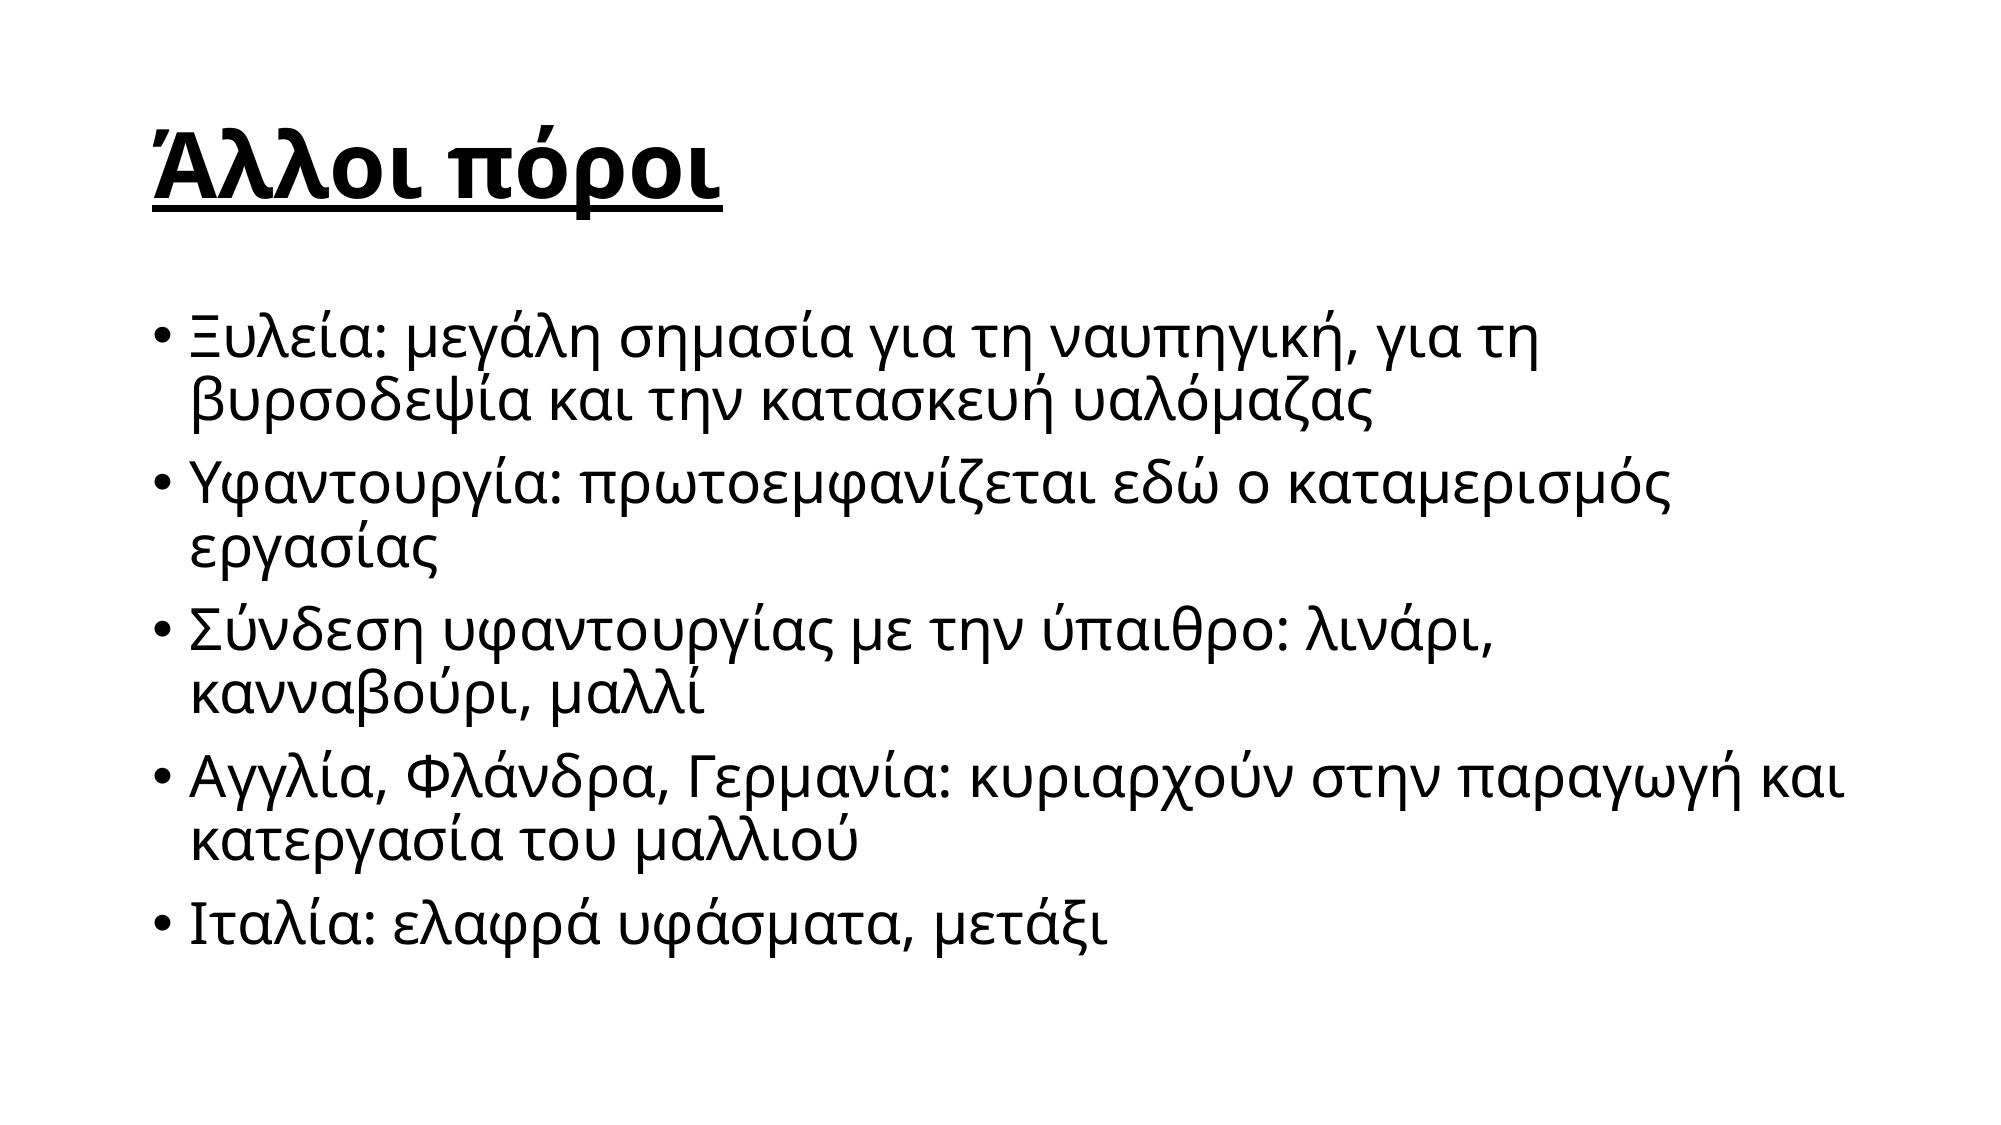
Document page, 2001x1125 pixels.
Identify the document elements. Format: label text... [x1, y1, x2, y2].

list Ξυλεία: μεγάλη σημασία για τη ναυπηγική, για τη βυρσοδεψία και την κατασκευή υαλόμαζας Υφαντουργία: πρωτοεμφανίζεται εδώ ο καταμερισμός εργασίας Σύνδεση υφαντουργίας με την ύπαιθρο: λινάρι, κανναβούρι, μαλλί Αγγλία, Φλάνδρα, Γερμανία: κυριαρχούν στην παραγωγή και κατεργασία του μαλλιού Ιταλία: ελαφρά υφάσματα, μετάξι [137, 299, 1863, 1014]
title Άλλοι πόροι [137, 59, 1863, 278]
